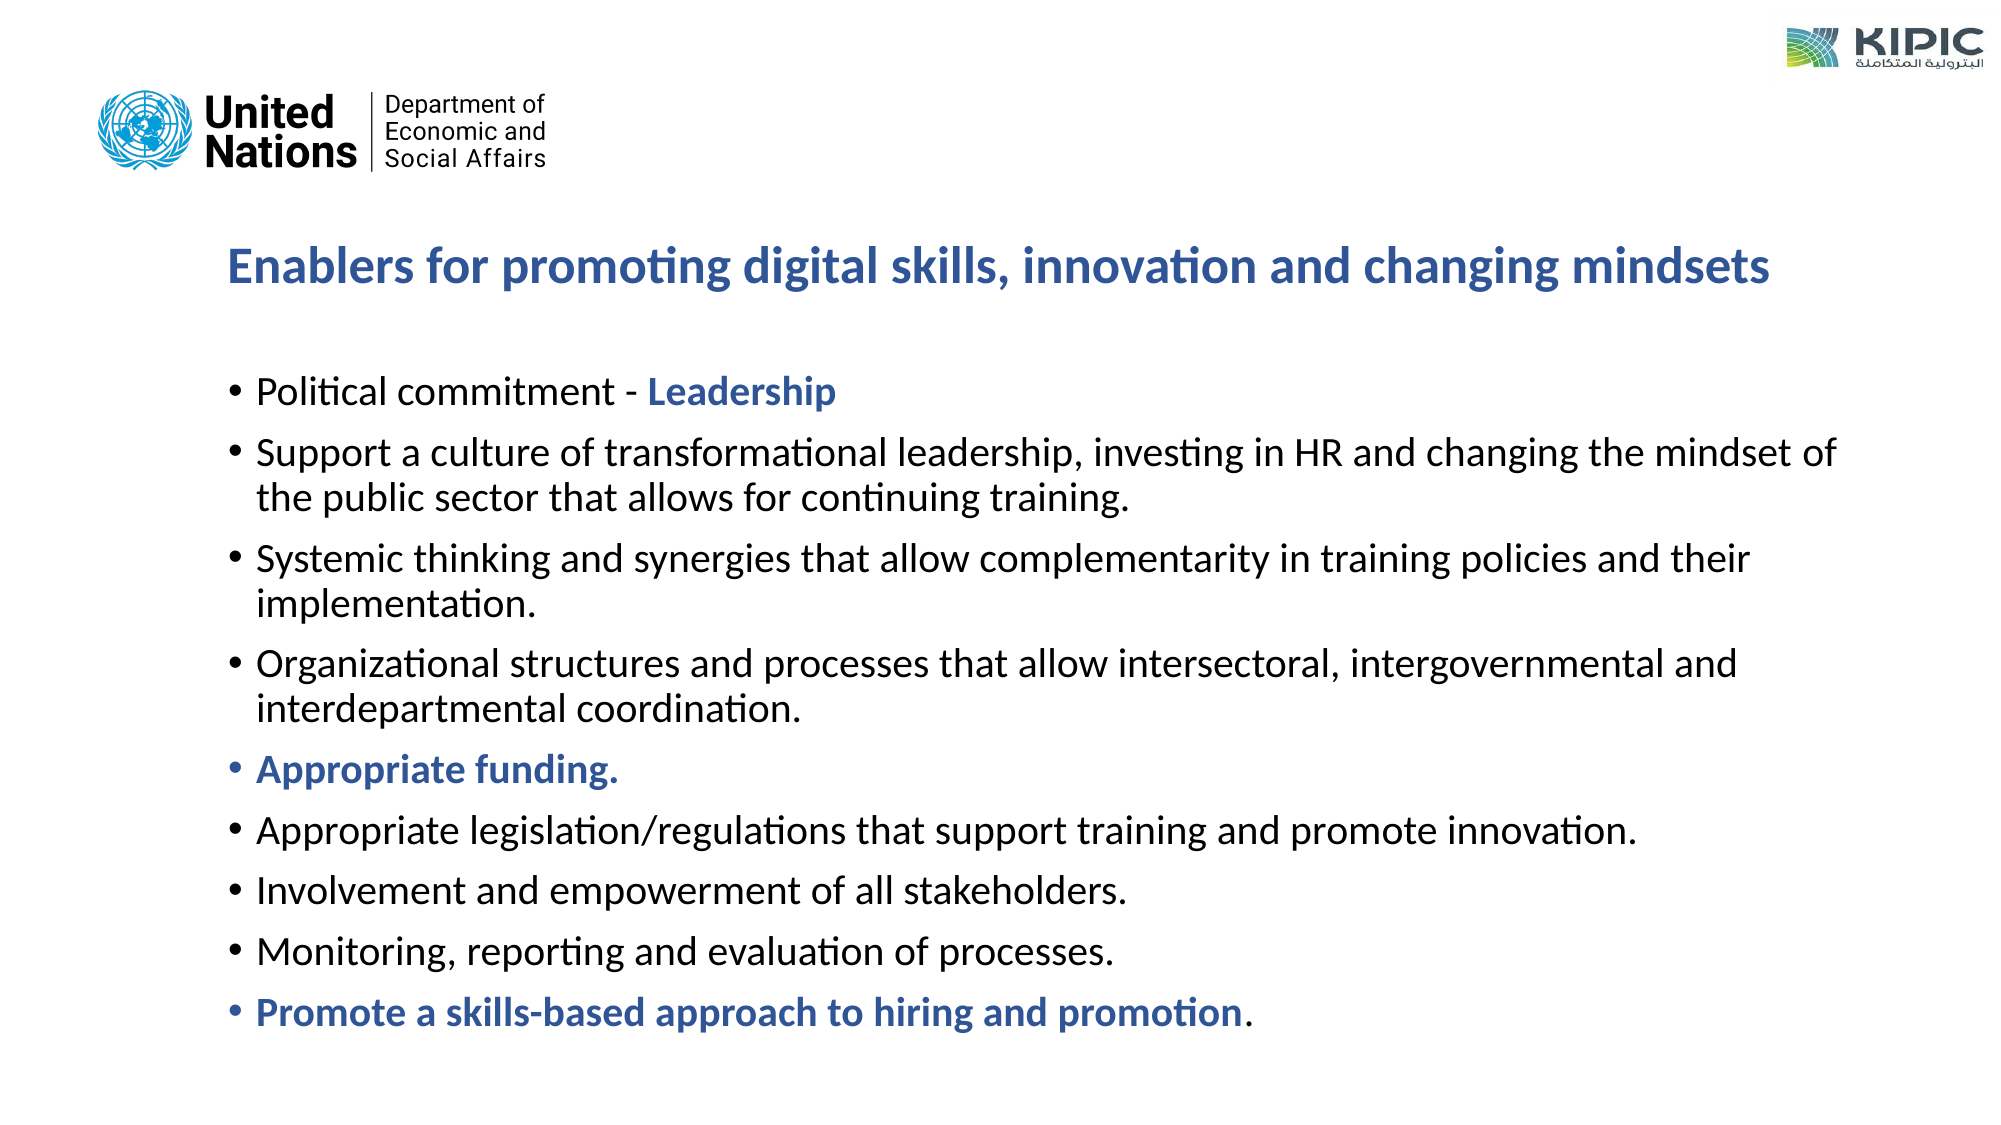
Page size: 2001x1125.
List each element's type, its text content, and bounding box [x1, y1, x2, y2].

picture [134, 107, 143, 112]
picture [117, 137, 124, 144]
picture [139, 131, 149, 136]
picture [131, 142, 143, 148]
picture [166, 125, 176, 145]
picture [125, 93, 143, 103]
picture [139, 121, 148, 129]
picture [1770, 8, 2000, 89]
picture [146, 145, 165, 155]
picture [125, 145, 143, 155]
picture [115, 142, 121, 150]
title Enablers for promoting digital skills, innovation and changing mindsets [212, 205, 1871, 327]
picture [114, 125, 125, 131]
picture [161, 125, 169, 139]
picture [166, 103, 175, 122]
picture [98, 90, 138, 120]
picture [152, 94, 165, 102]
picture [162, 111, 169, 122]
picture [146, 100, 157, 106]
picture [146, 107, 156, 112]
list Political commitment - Leadership Support a culture of transformational leadership, investing in HR and changing the mindset of the public sector that allows for continuing training. Systemic thinking and synergies that allow complementarity in training policies and their implementation. Organizational structures and processes that allow intersectoral, intergovernmental and interdepartmental coordination. Appropriate funding. Appropriate legislation/regulations that support training and promote innovation. Involvement and empowerment of all stakeholders. Monitoring, reporting and evaluation of processes. Promote a skills-based approach to hiring and promotion. [213, 362, 1870, 1085]
picture [107, 115, 115, 141]
picture [114, 104, 129, 122]
picture [98, 90, 545, 172]
picture [130, 100, 143, 108]
picture [174, 106, 183, 143]
picture [122, 143, 174, 161]
